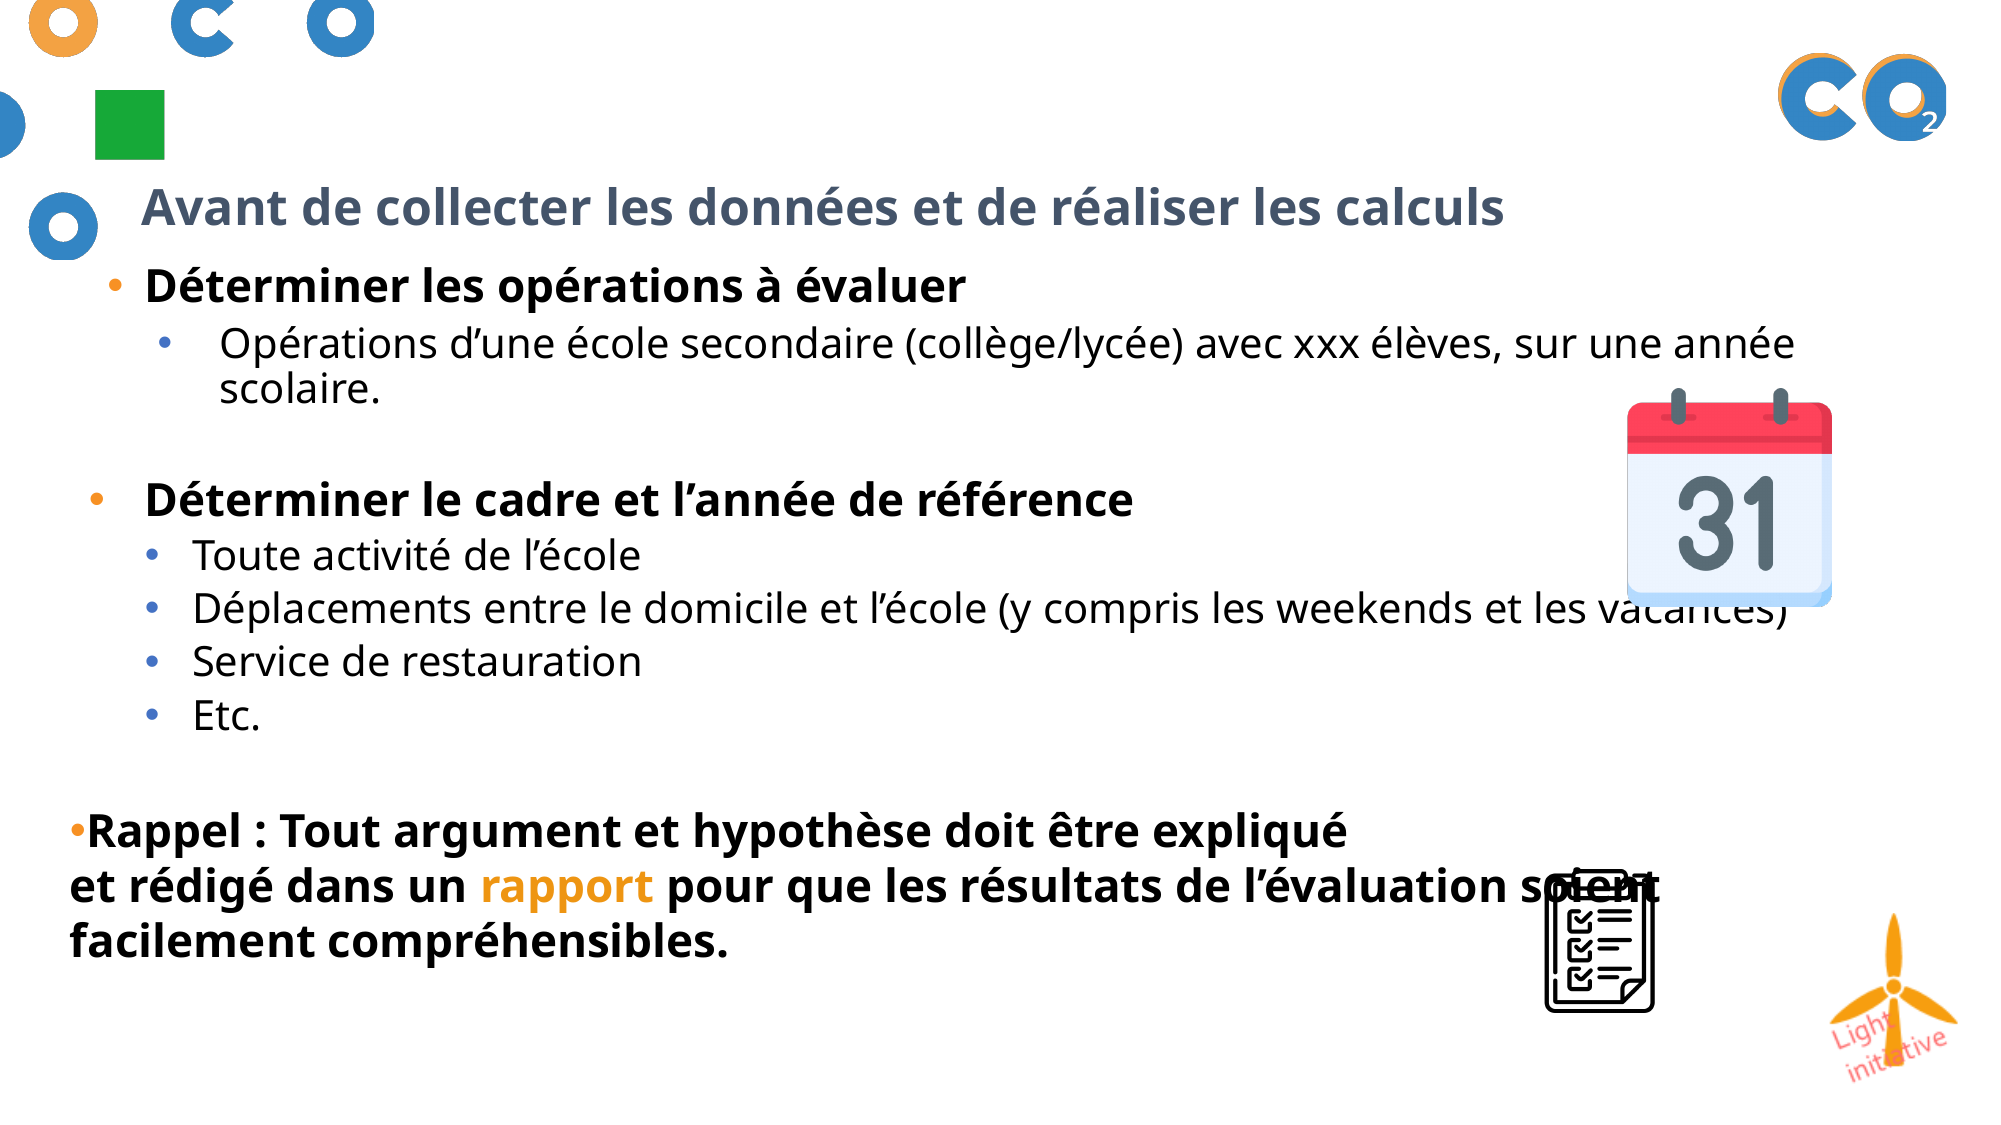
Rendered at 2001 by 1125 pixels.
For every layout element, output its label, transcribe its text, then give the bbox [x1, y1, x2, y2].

list Déterminer les opérations à évaluer Opérations d’une école secondaire (collège/lycée) avec xxx élèves, sur une année scolaire. Déterminer le cadre et l’année de référence Toute activité de l’école Déplacements entre le domicile et l’école (y compris les weekends et les vacances) Service de restauration Etc. Rappel : Tout argument et hypothèse doit être expliqué et rédigé dans un rapport pour que les résultats de l’évaluation soient facilement compréhensibles. [55, 255, 1856, 1053]
picture [1805, 912, 2000, 1115]
picture [1527, 869, 1672, 1014]
picture [1778, 53, 1947, 141]
title Avant de collecter les données et de réaliser les calculs [125, 128, 1685, 255]
picture [1620, 388, 1839, 607]
picture [0, 0, 374, 260]
